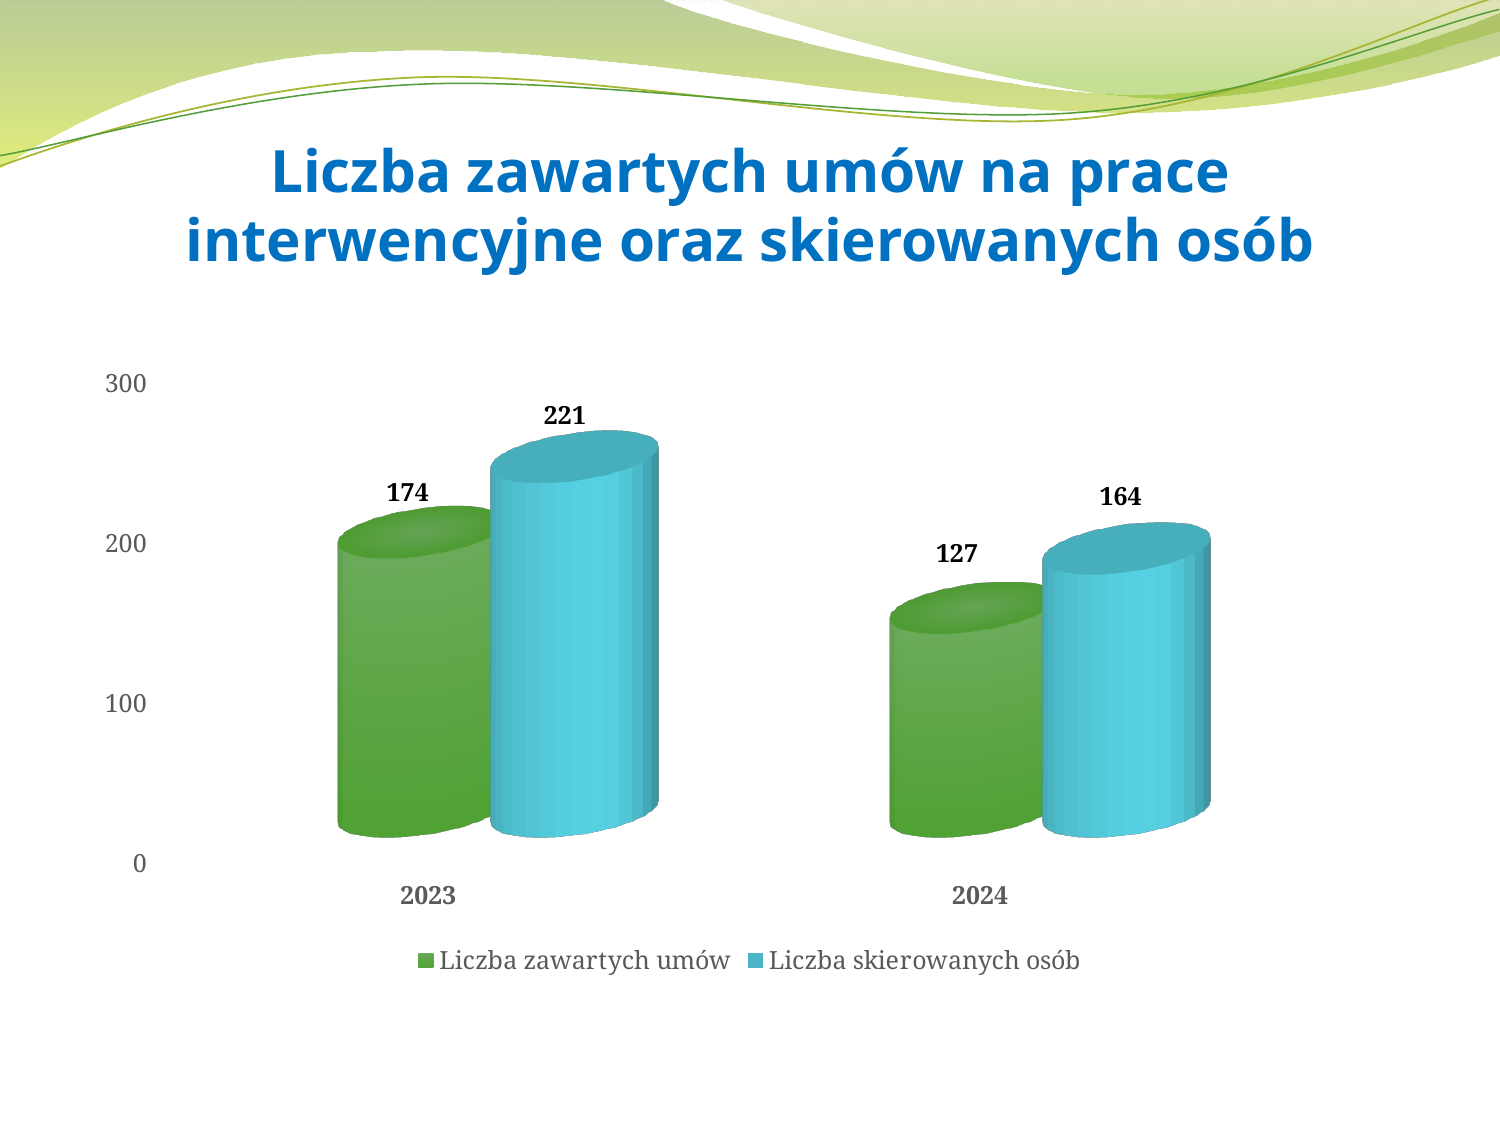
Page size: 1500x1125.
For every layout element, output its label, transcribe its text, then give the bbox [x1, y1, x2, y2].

chart [74, 263, 1425, 984]
title Liczba zawartych umów na prace interwencyjne oraz skierowanych osób [75, 86, 1425, 263]
